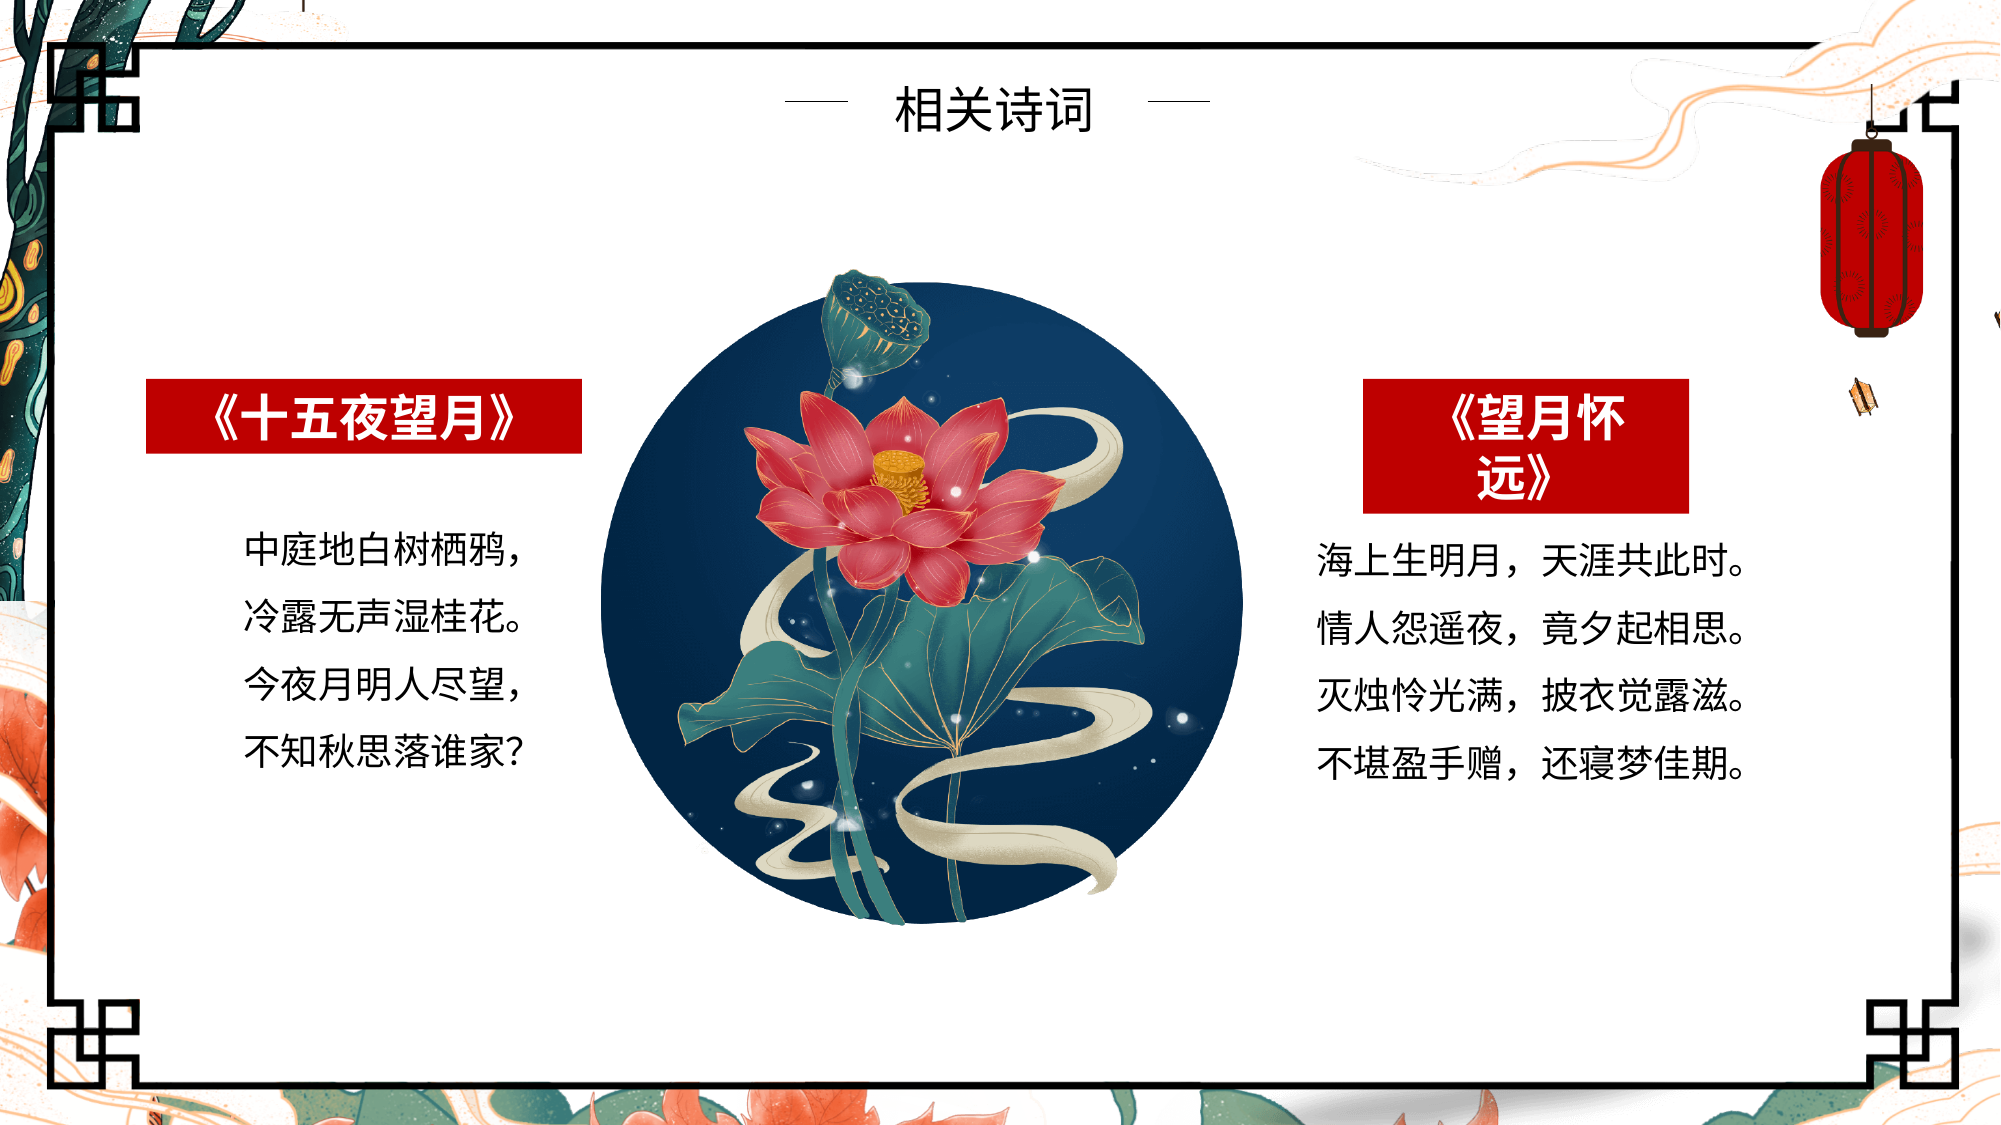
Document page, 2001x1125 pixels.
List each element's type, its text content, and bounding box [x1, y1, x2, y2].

text_box 《望月怀远》 [1363, 378, 1690, 507]
picture [0, 0, 2001, 1125]
text_box 《十五夜望月》 [146, 378, 552, 454]
text_box 中庭地白树栖鸦， 冷露无声湿桂花。 今夜月明人尽望， 不知秋思落谁家？ [175, 495, 552, 781]
text_box 海上生明月，天涯共此时。 情人怨遥夜，竟夕起相思。 灭烛怜光满，披衣觉露滋。 不堪盈手赠，还寝梦佳期。 [1302, 507, 1843, 838]
